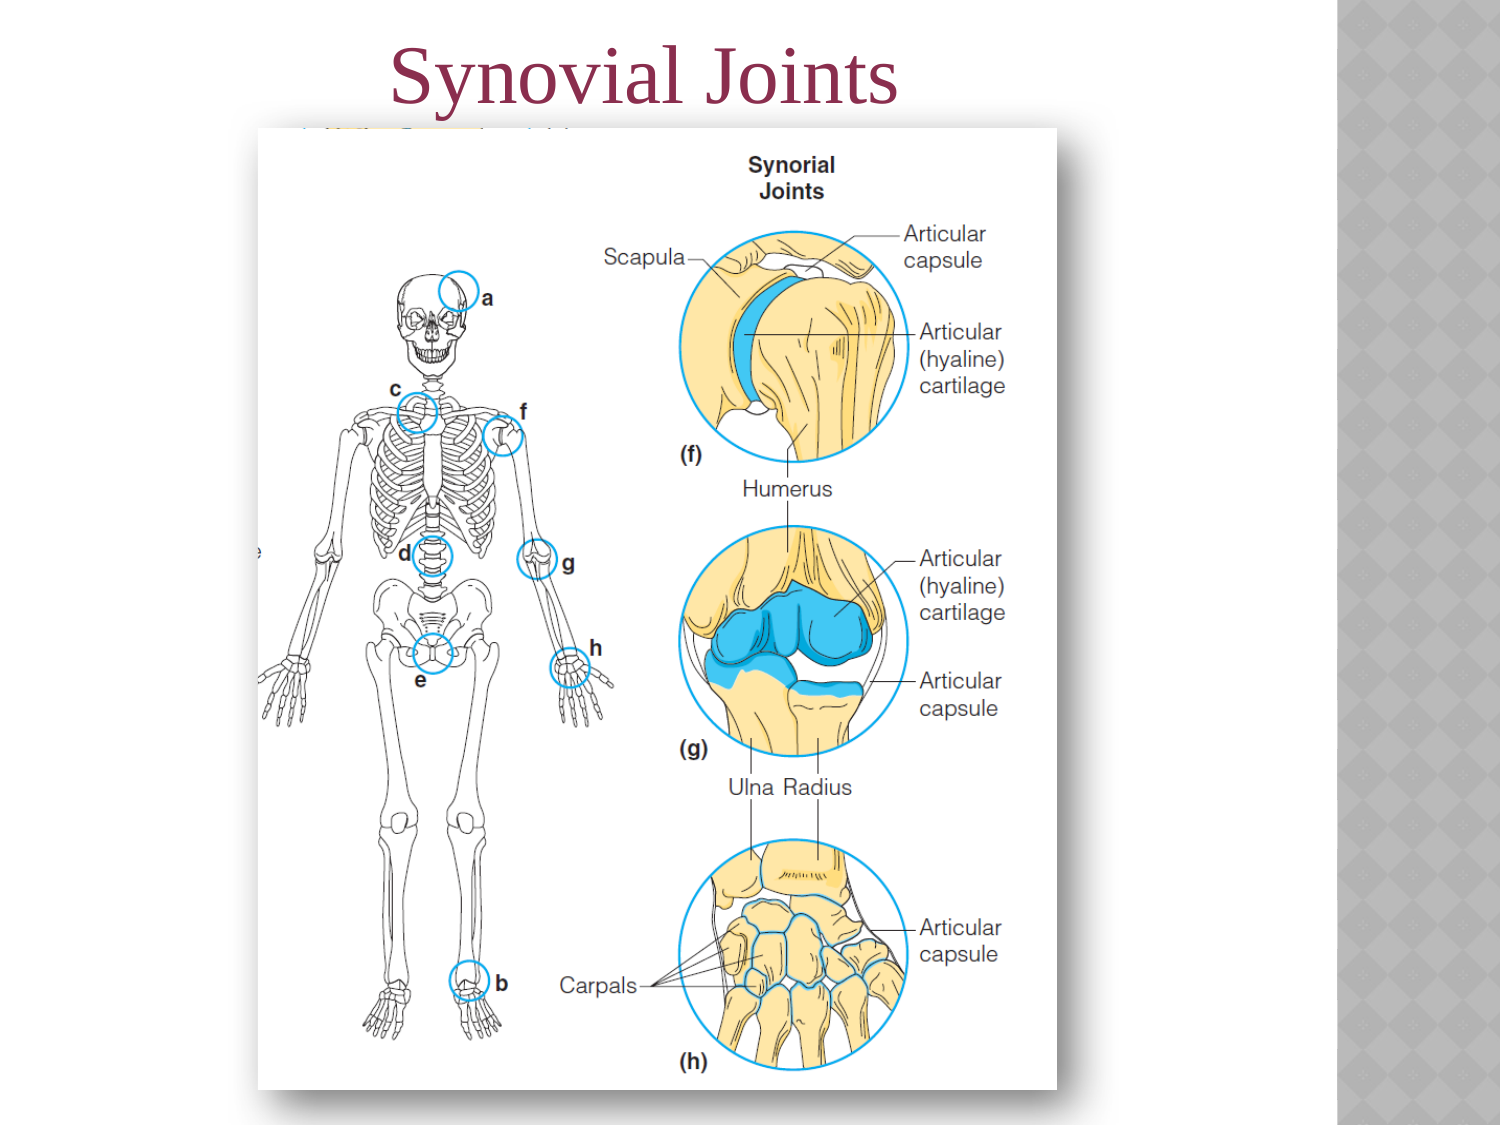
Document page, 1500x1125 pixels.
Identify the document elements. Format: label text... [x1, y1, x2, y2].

text_box Synovial Joints [117, 12, 1172, 128]
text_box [257, 128, 1058, 1091]
